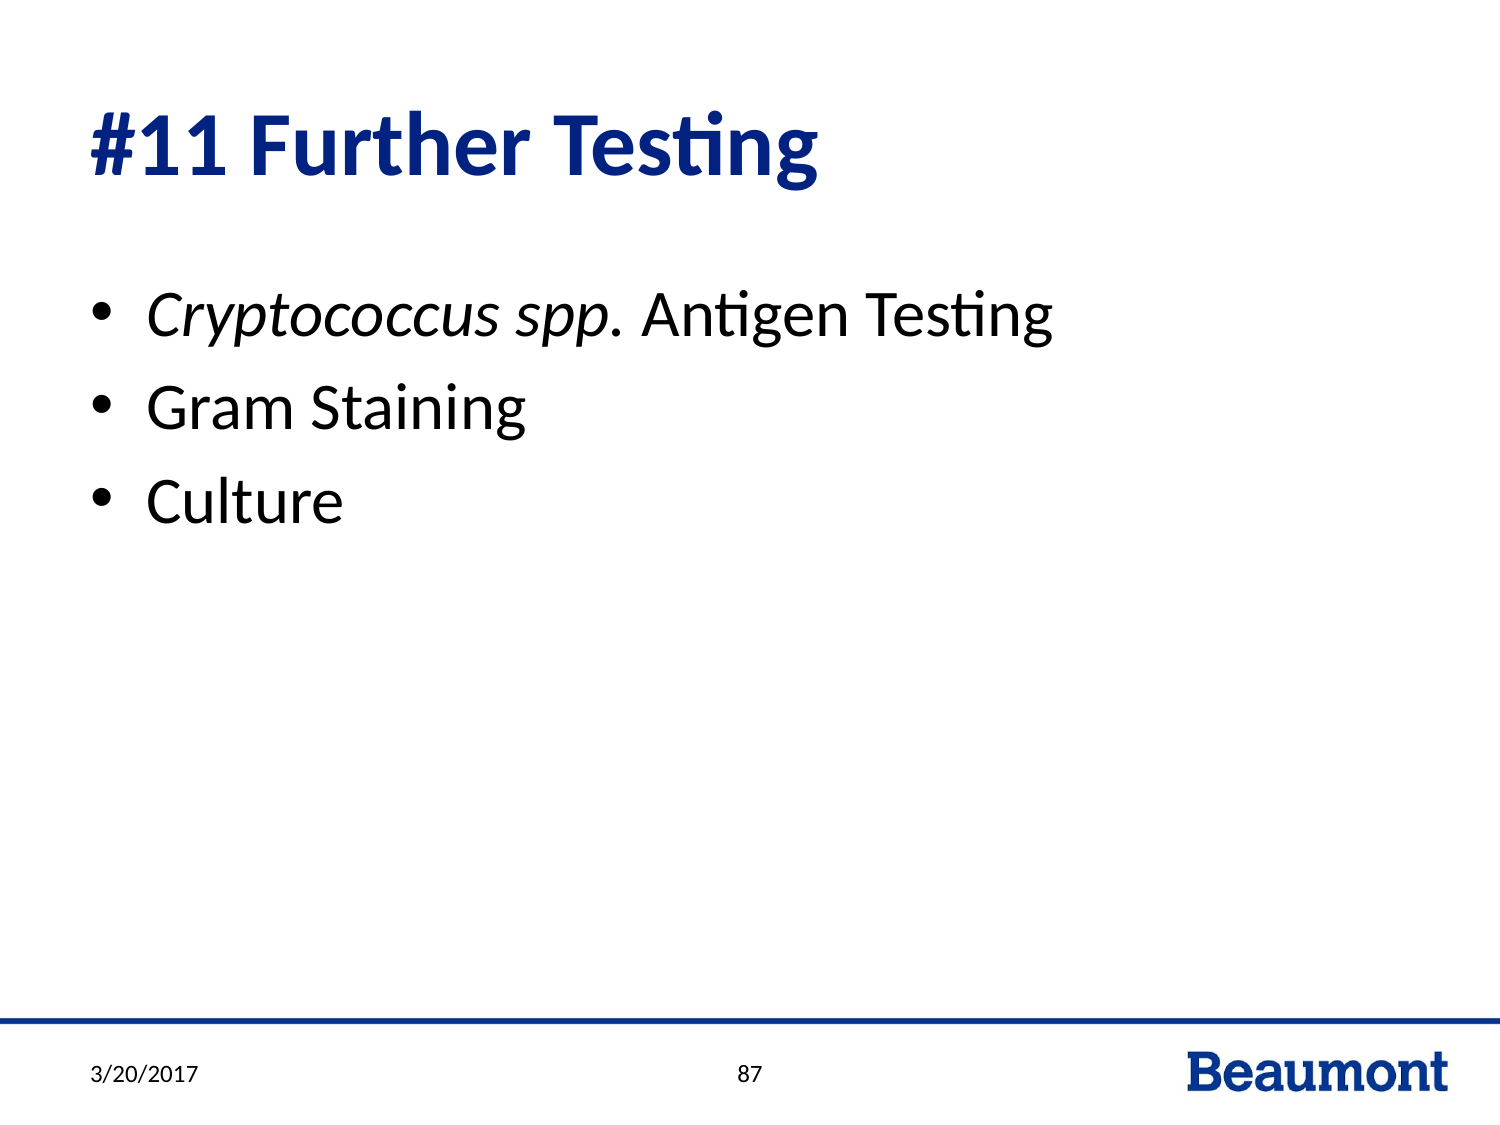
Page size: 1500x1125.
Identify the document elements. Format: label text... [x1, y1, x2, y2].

title #11 Further Testing [75, 45, 1425, 233]
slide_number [75, 1042, 425, 1103]
slide_number 87 [575, 1042, 925, 1103]
list Cryptococcus spp. Antigen Testing Gram Staining Culture [75, 262, 1425, 1005]
picture [0, 1013, 1500, 1125]
